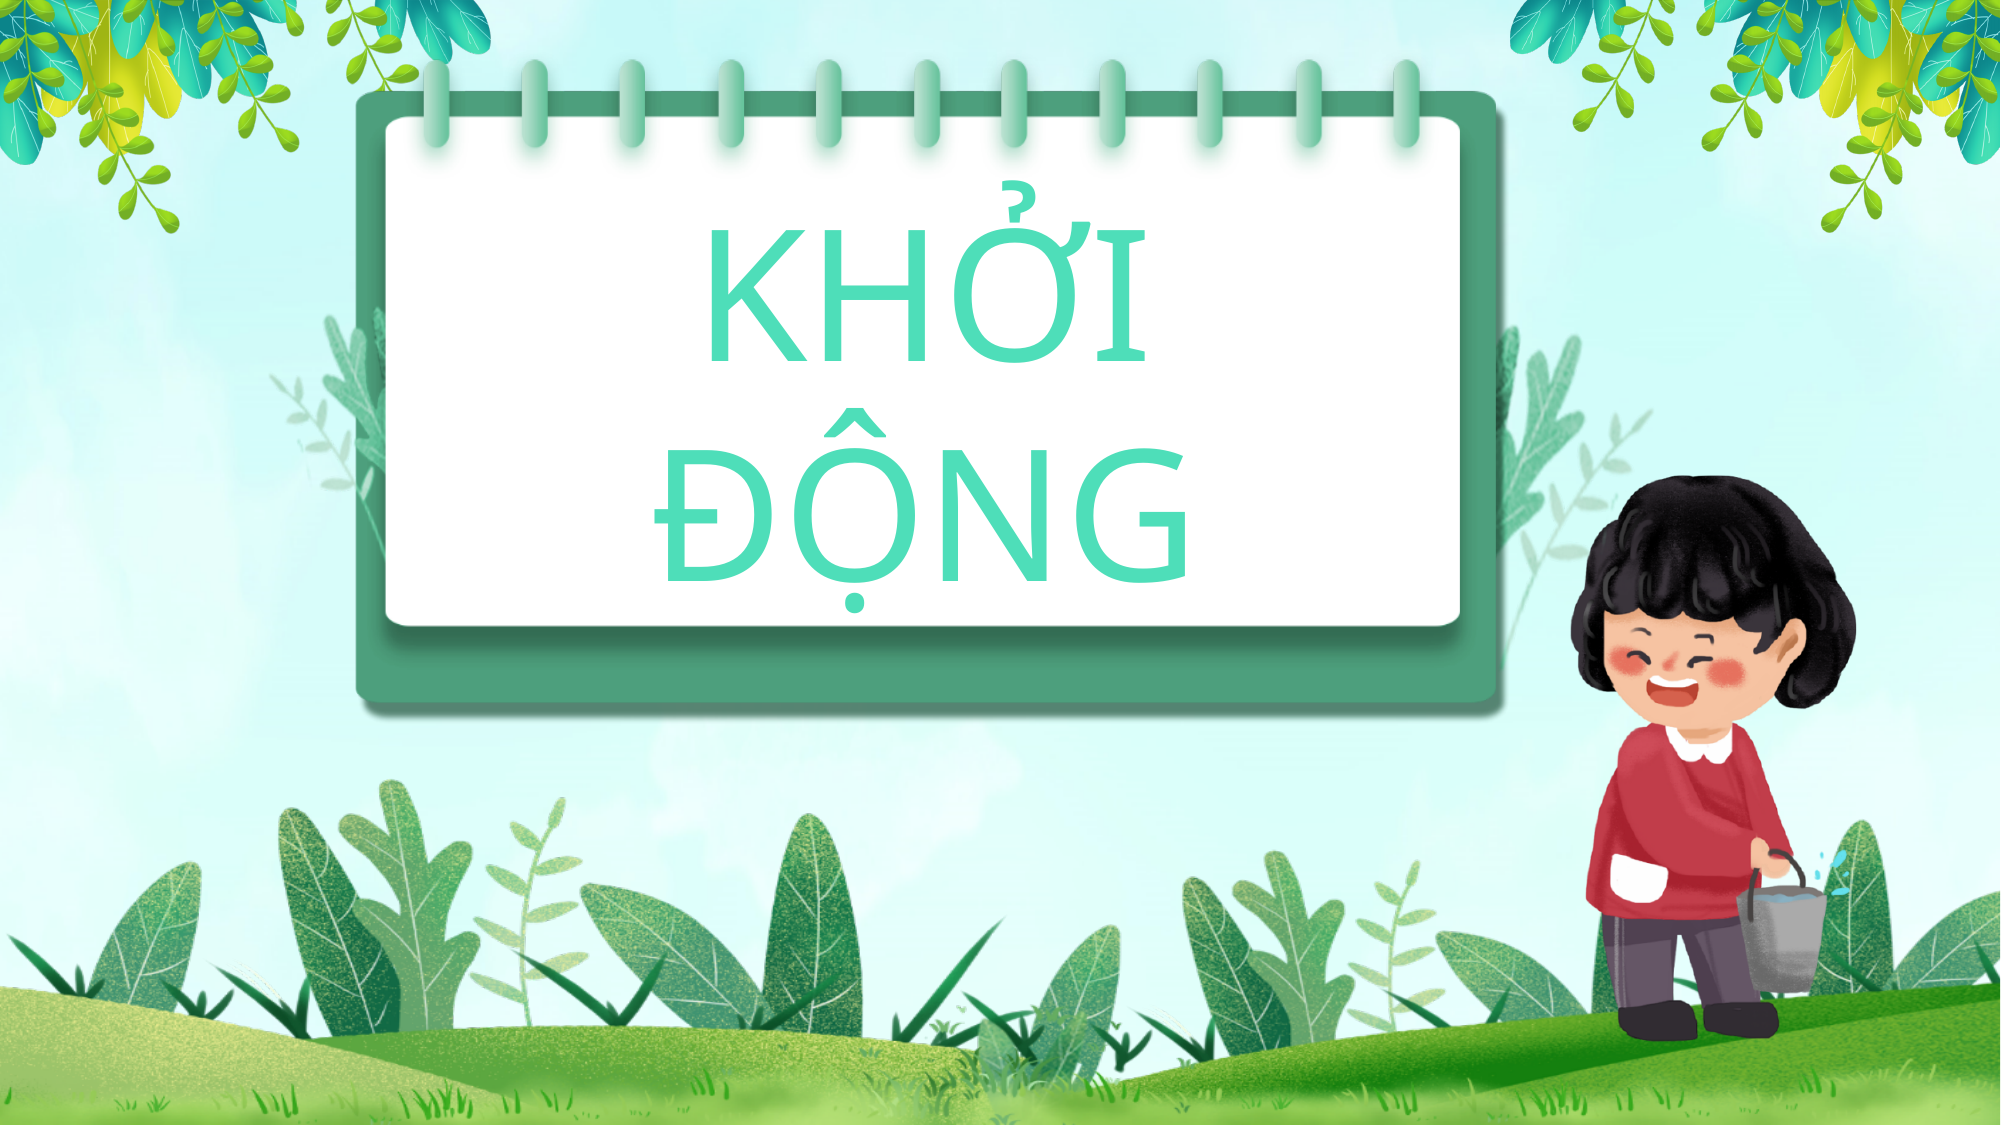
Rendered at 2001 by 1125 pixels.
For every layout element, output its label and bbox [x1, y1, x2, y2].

picture [0, 0, 2001, 1125]
text_box [394, 167, 1454, 631]
